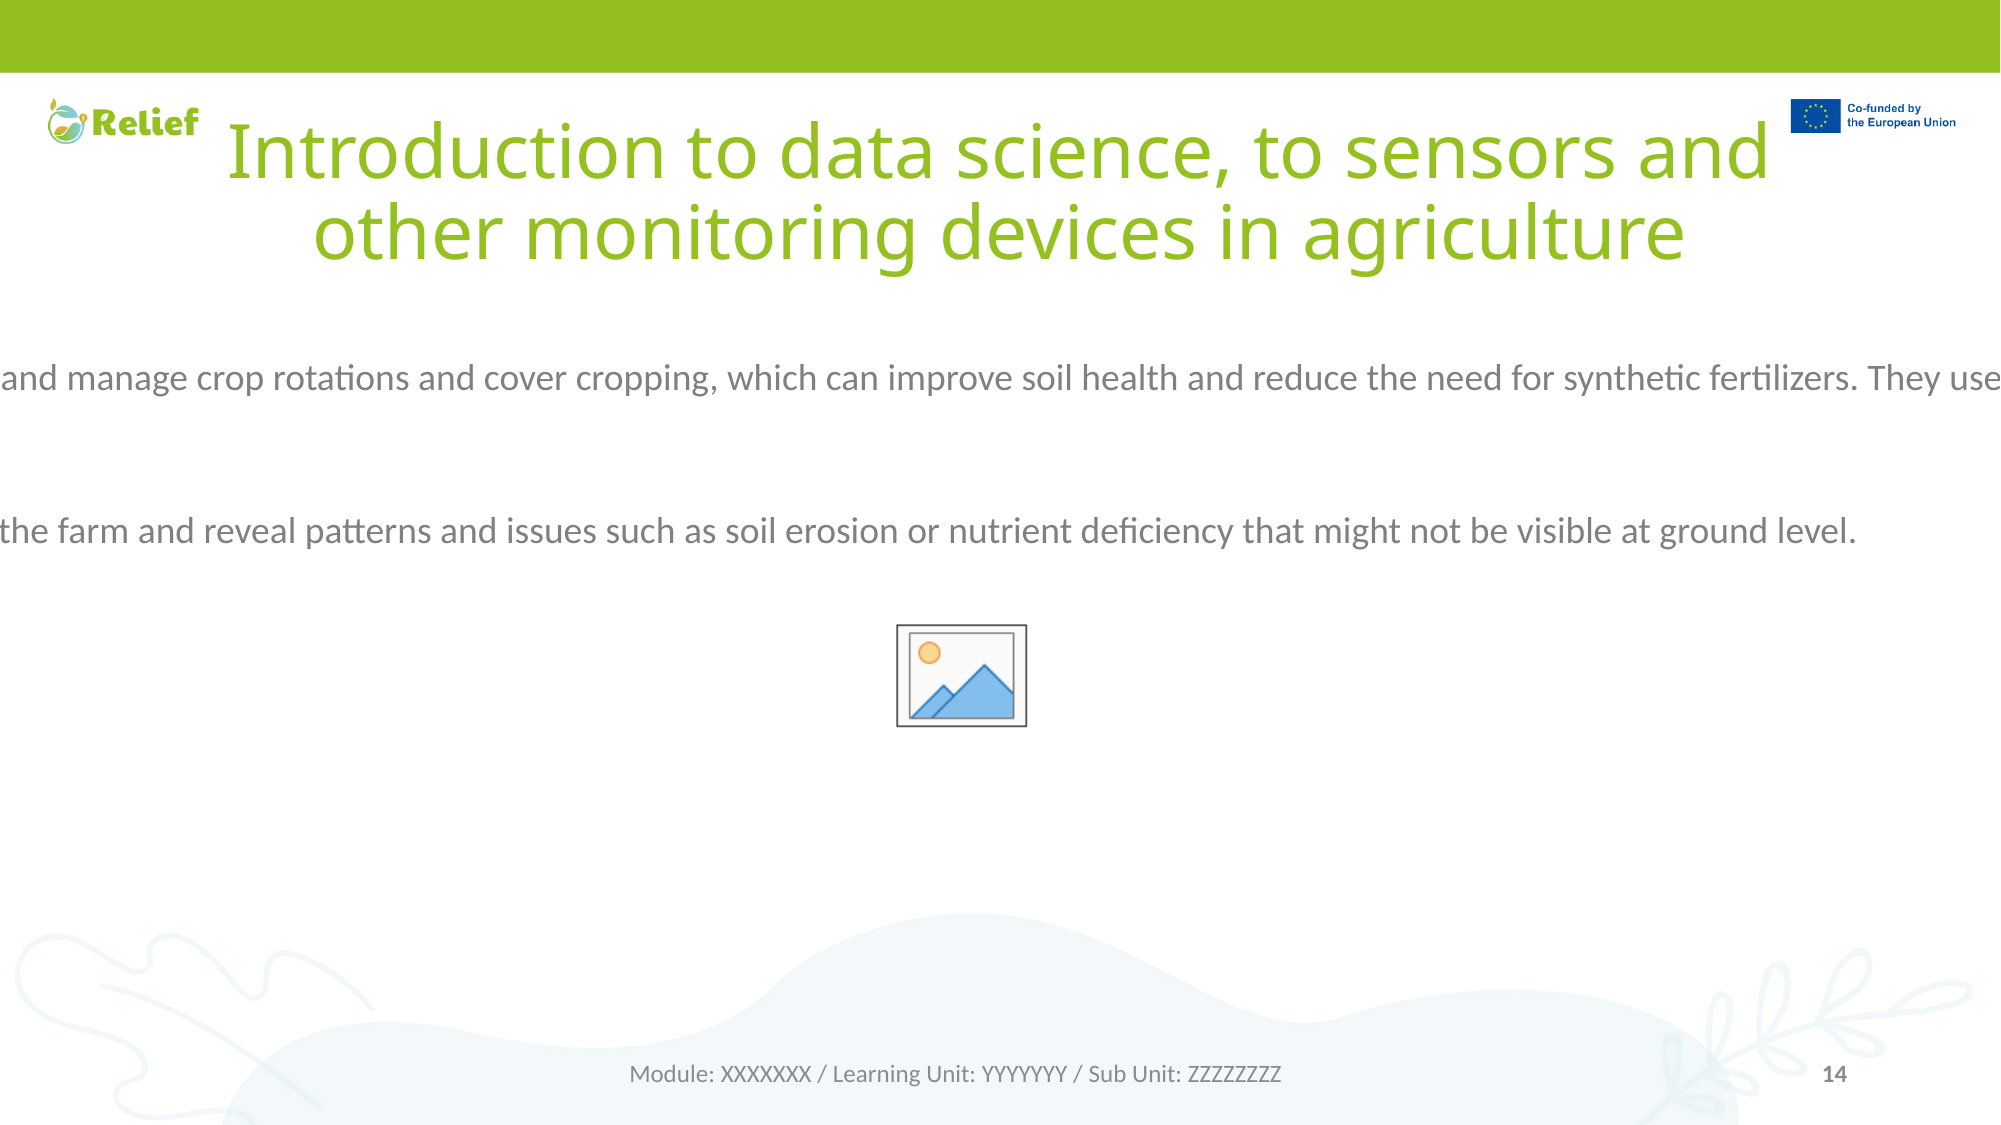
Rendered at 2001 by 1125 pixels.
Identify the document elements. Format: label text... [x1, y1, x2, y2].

picture [0, 0, 2001, 1125]
footer Module: XXXXXXX / Learning Unit: YYYYYYY / Sub Unit: ZZZZZZZZ [137, 1023, 1775, 1122]
title Introduction to data science, to sensors and other monitoring devices in agriculture [137, 111, 1863, 278]
slide_number 14 [1787, 1042, 1863, 1103]
